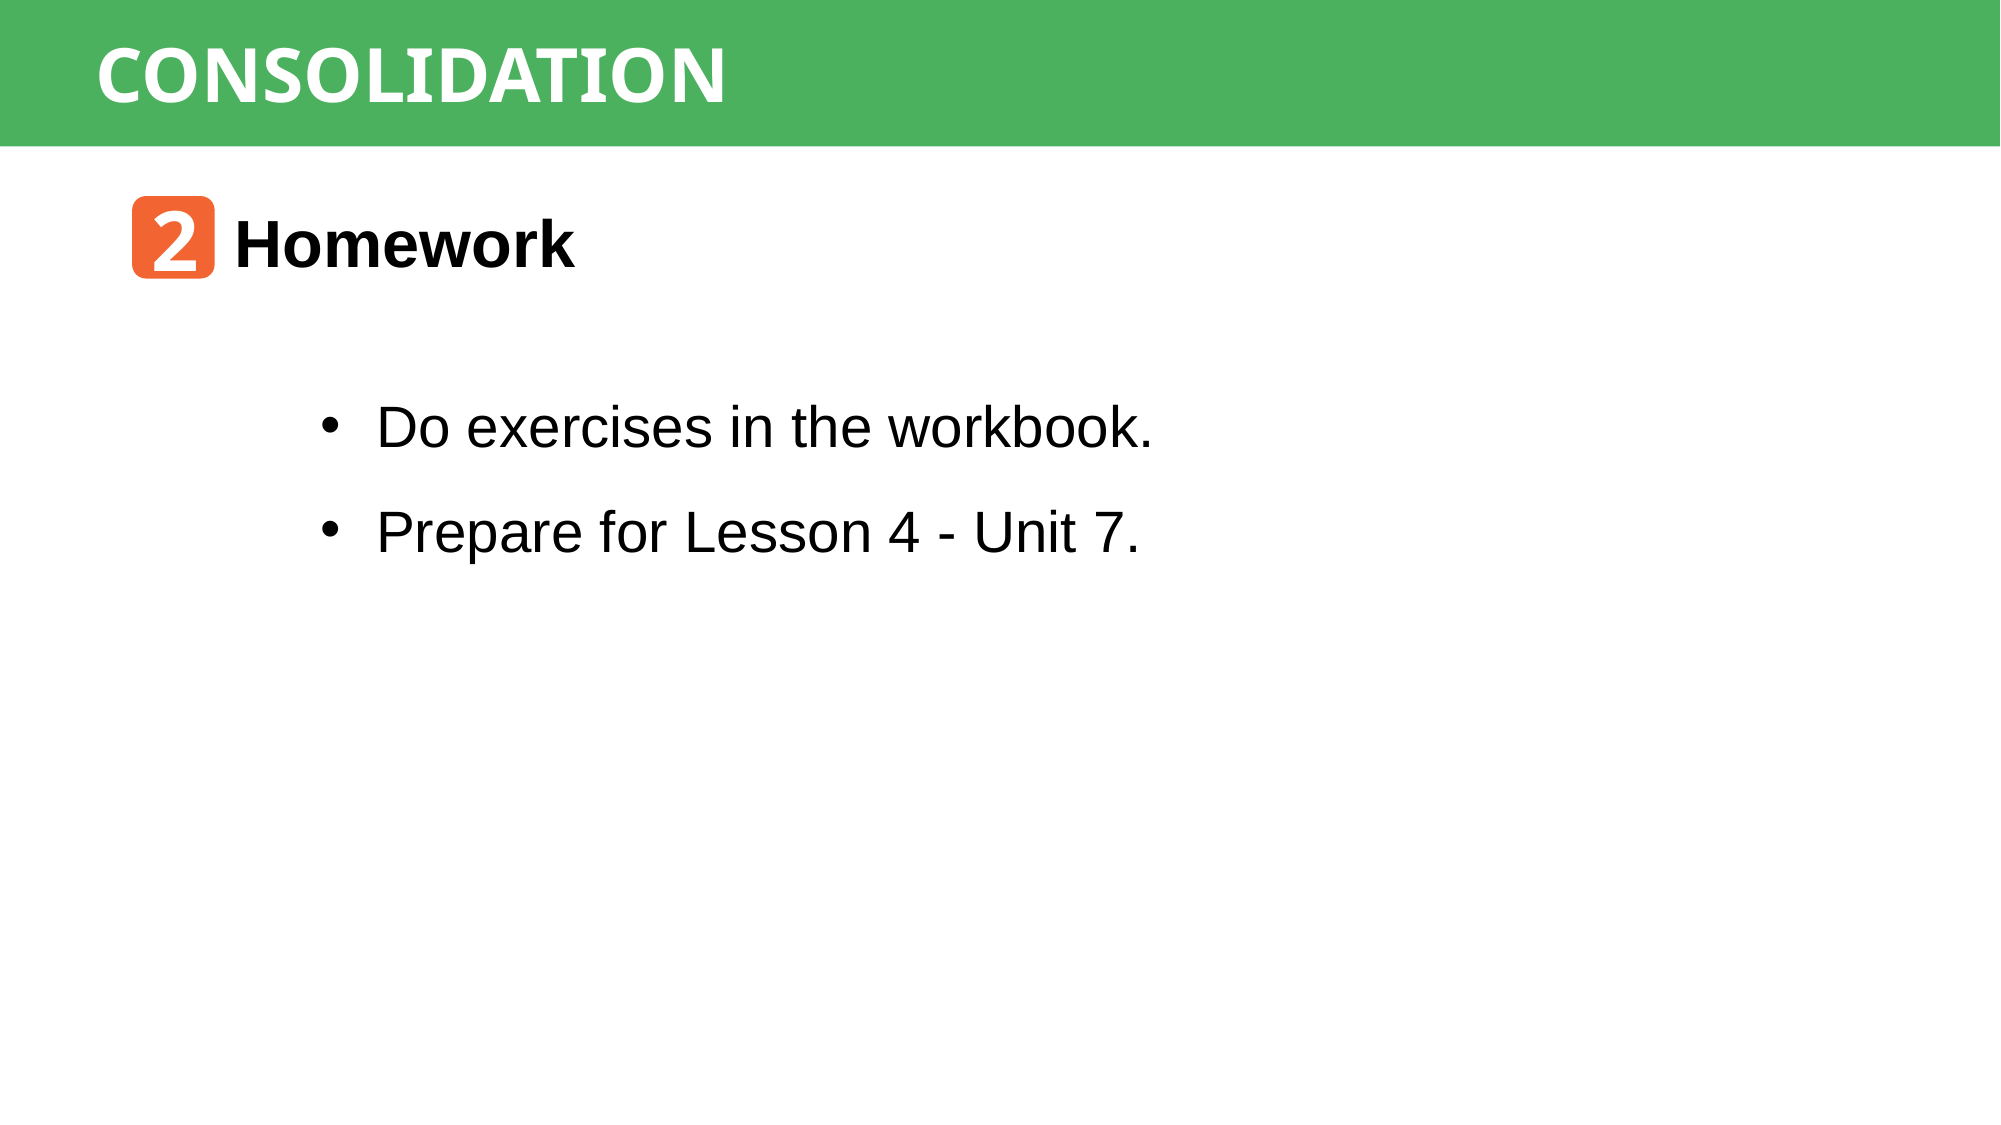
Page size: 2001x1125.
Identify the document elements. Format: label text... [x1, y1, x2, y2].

text_box [211, 199, 216, 276]
text_box [131, 198, 137, 277]
text_box CONSOLIDATION [81, 20, 831, 125]
text_box 2 [137, 180, 211, 296]
text_box Homework [219, 193, 970, 289]
text_box [0, 0, 2000, 147]
subtitle Do exercises in the workbook. Prepare for Lesson 4 - Unit 7. [297, 354, 1733, 734]
